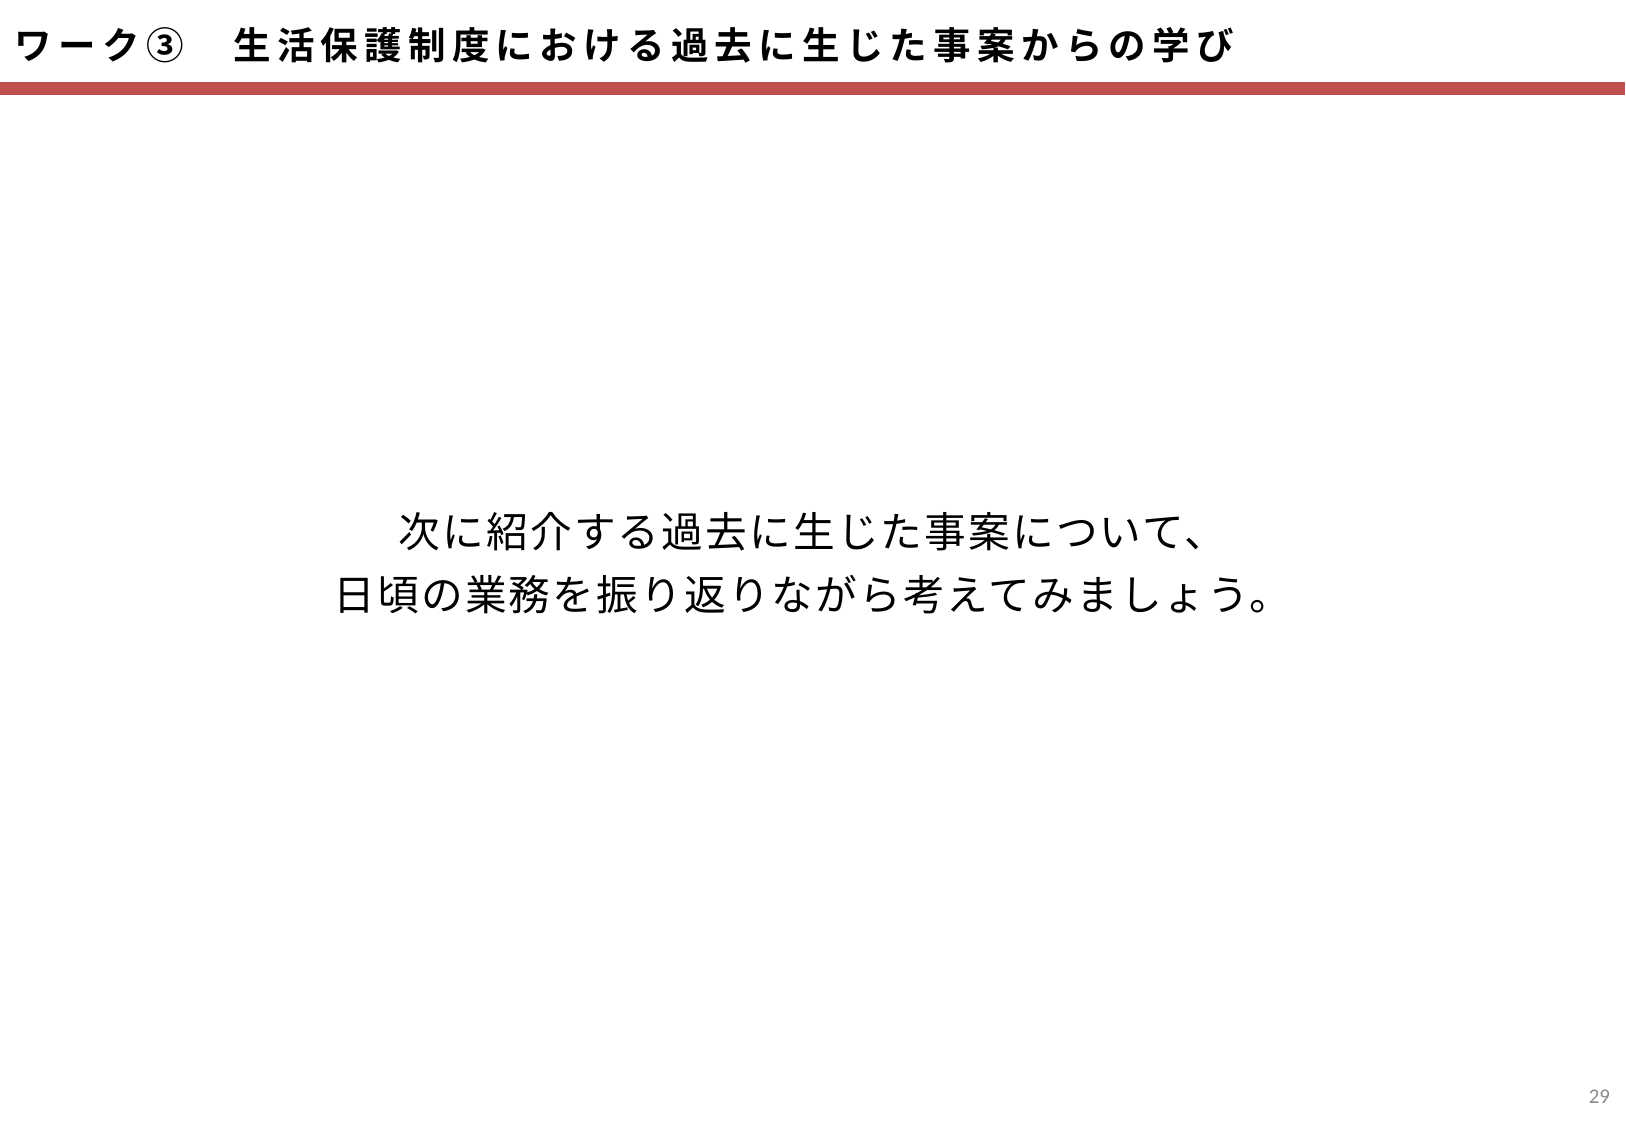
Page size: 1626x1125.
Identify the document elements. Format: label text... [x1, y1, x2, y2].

text_box ワーク③ 生活保護制度における過去に生じた事案からの学び [0, 0, 1625, 89]
text_box 次に紹介する過去に生じた事案について、 日頃の業務を振り返りながら考えてみましょう。 [121, 213, 1504, 912]
slide_number 28 [1562, 1065, 1625, 1125]
